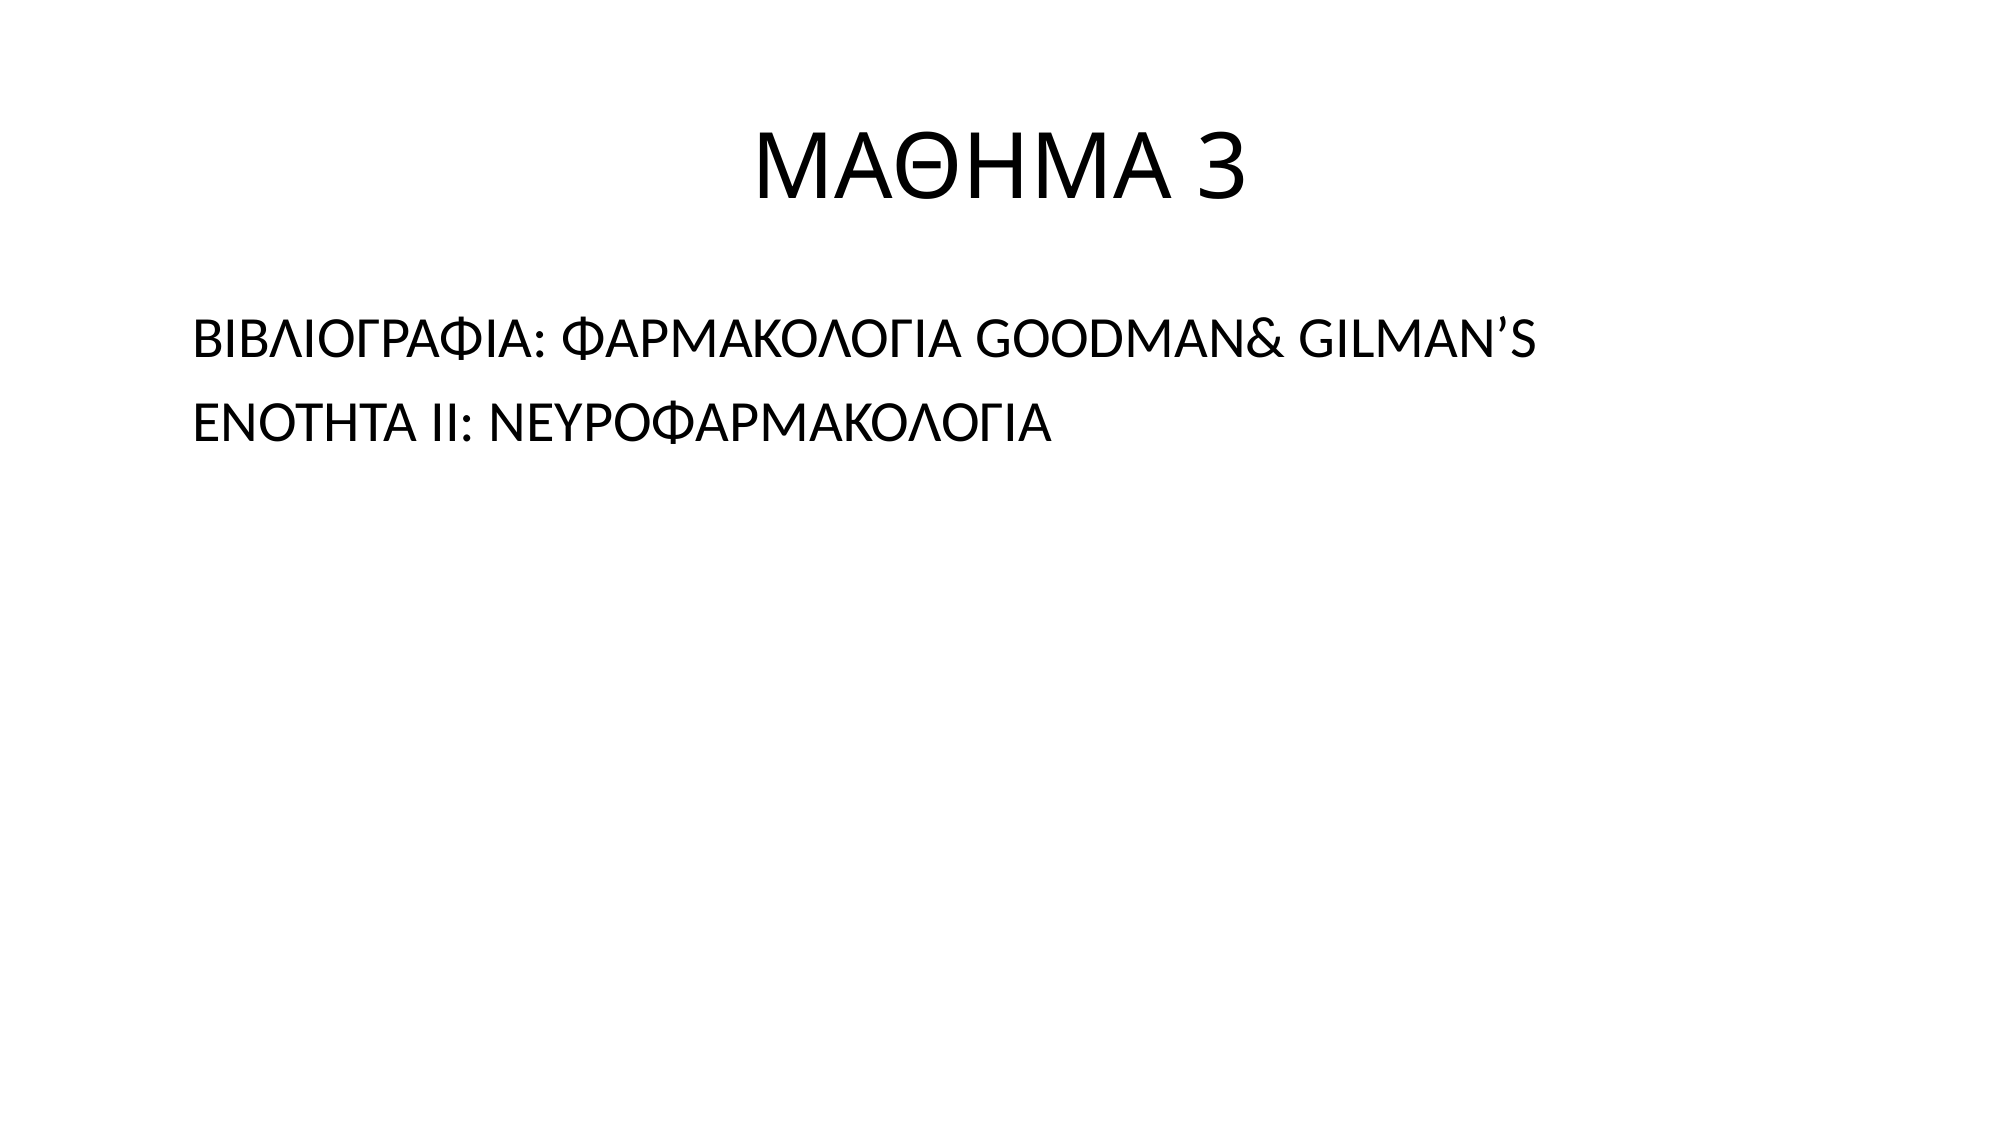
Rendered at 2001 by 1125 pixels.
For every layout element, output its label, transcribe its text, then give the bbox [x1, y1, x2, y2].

list ΒΙΒΛΙΟΓΡΑΦΙΑ: ΦΑΡΜΑΚΟΛΟΓΙΑ GOODMAN& GILMAN’S ΕΝΟΤΗΤΑ ΙΙ: ΝΕΥΡΟΦΑΡΜΑΚΟΛΟΓΙΑ [137, 299, 1863, 1014]
title ΜΑΘΗΜΑ 3 [137, 59, 1863, 278]
